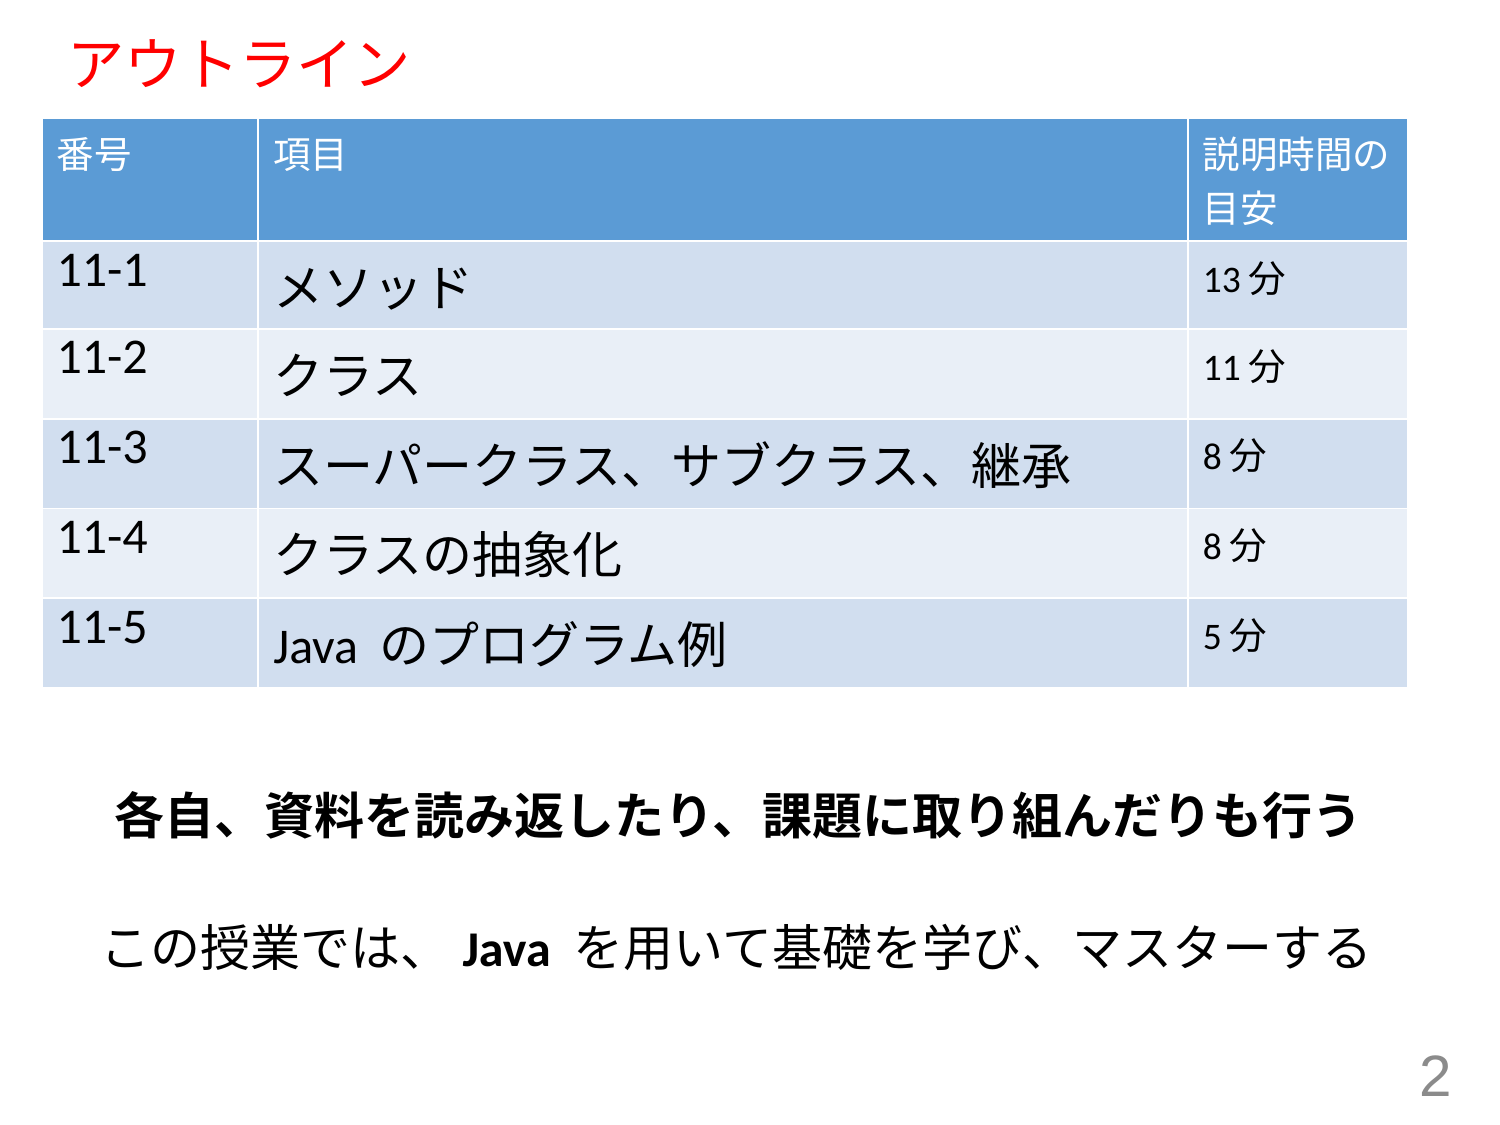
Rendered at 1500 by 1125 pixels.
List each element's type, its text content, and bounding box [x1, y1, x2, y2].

text_box この授業では、Java を用いて基礎を学び、マスターする [85, 908, 1388, 984]
title アウトライン [52, 28, 1441, 106]
table_cell スーパークラス、サブクラス、継承 [259, 420, 1187, 508]
table_cell 8分 [1189, 509, 1407, 597]
table_cell 11-3 [43, 420, 257, 508]
table_cell 11-4 [43, 509, 257, 597]
table_cell Java のプログラム例 [259, 599, 1187, 687]
table_header 説明時間の目安 [1189, 119, 1407, 240]
table_cell 11-2 [43, 330, 257, 418]
table_cell 13分 [1189, 242, 1407, 328]
table_cell メソッド [259, 242, 1187, 328]
table_header 番号 [43, 119, 257, 240]
table_cell クラス [259, 330, 1187, 418]
table_header 項目 [259, 119, 1187, 240]
table_cell 5分 [1189, 599, 1407, 687]
table_cell クラスの抽象化 [259, 509, 1187, 597]
table_cell 8分 [1189, 420, 1407, 508]
text_box 各自、資料を読み返したり、課題に取り組んだりも行う [99, 777, 1378, 852]
table_cell 11分 [1189, 330, 1407, 418]
slide_number 2 [1129, 1042, 1467, 1103]
table_cell 11-5 [43, 599, 257, 687]
table_cell 11-1 [43, 242, 257, 328]
